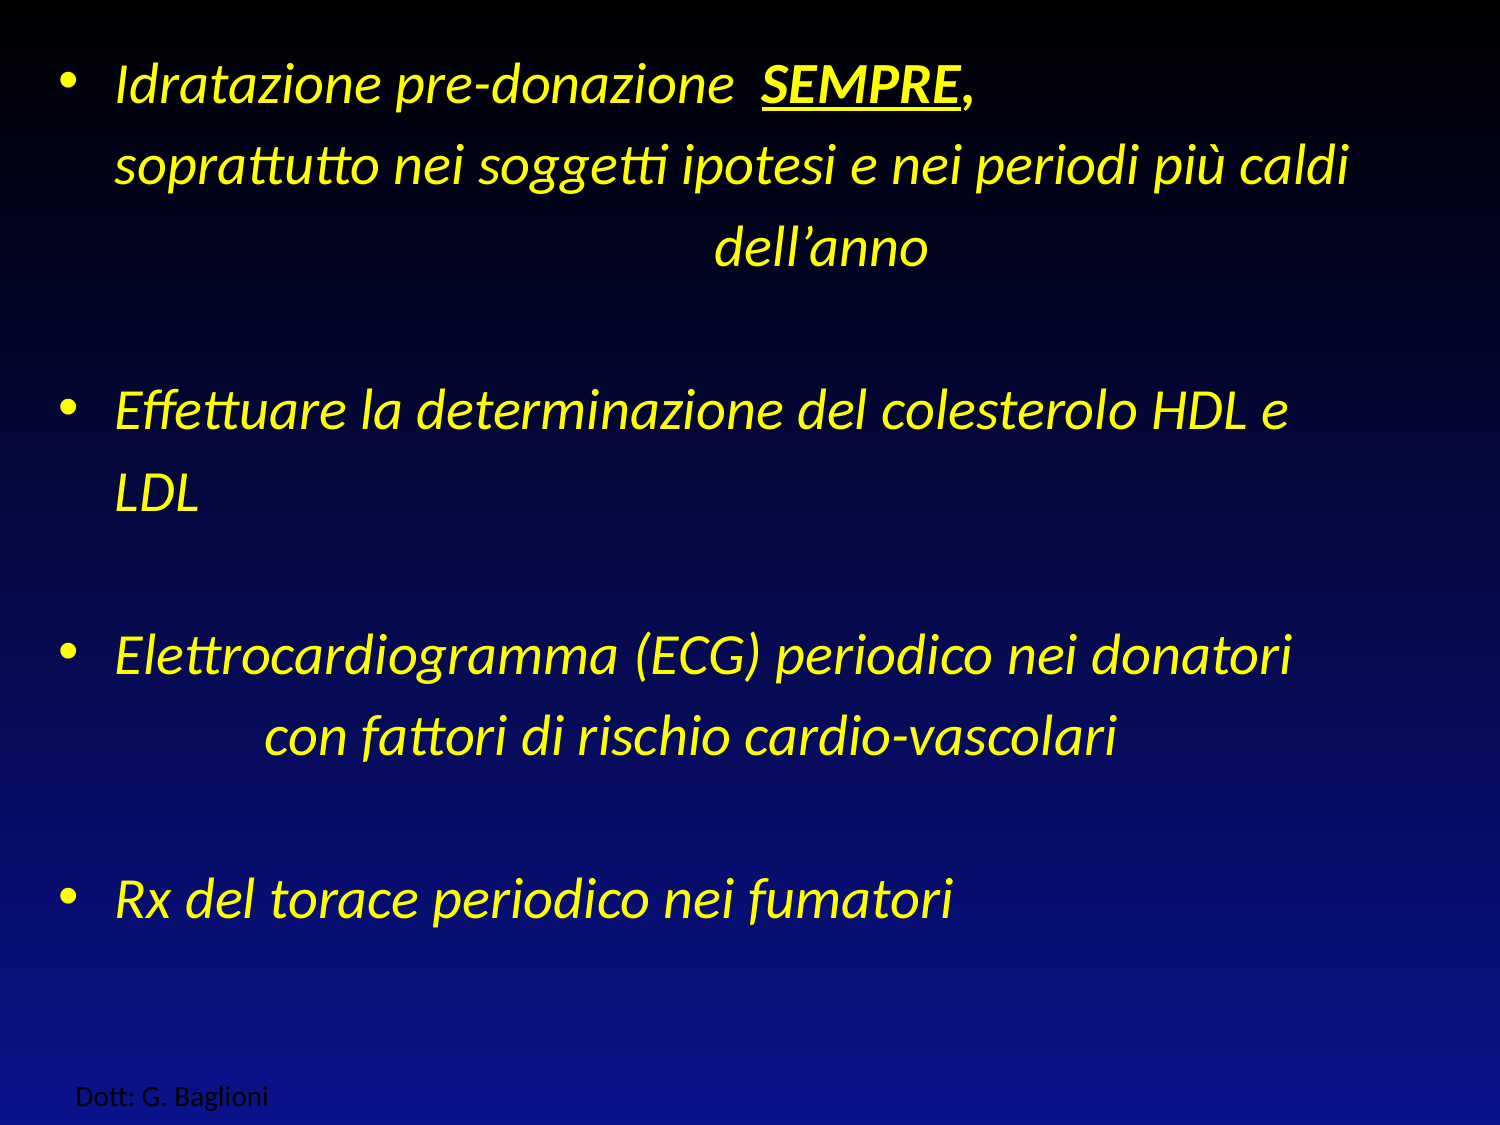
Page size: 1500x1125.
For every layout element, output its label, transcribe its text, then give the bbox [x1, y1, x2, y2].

list Idratazione pre-donazione SEMPRE, soprattutto nei soggetti ipotesi e nei periodi più caldi dell’anno Effettuare la determinazione del colesterolo HDL e LDL Elettrocardiogramma (ECG) periodico nei donatori con fattori di rischio cardio-vascolari Rx del torace periodico nei fumatori [43, 37, 1457, 1038]
text_box Dott: G. Baglioni [0, 1065, 410, 1125]
